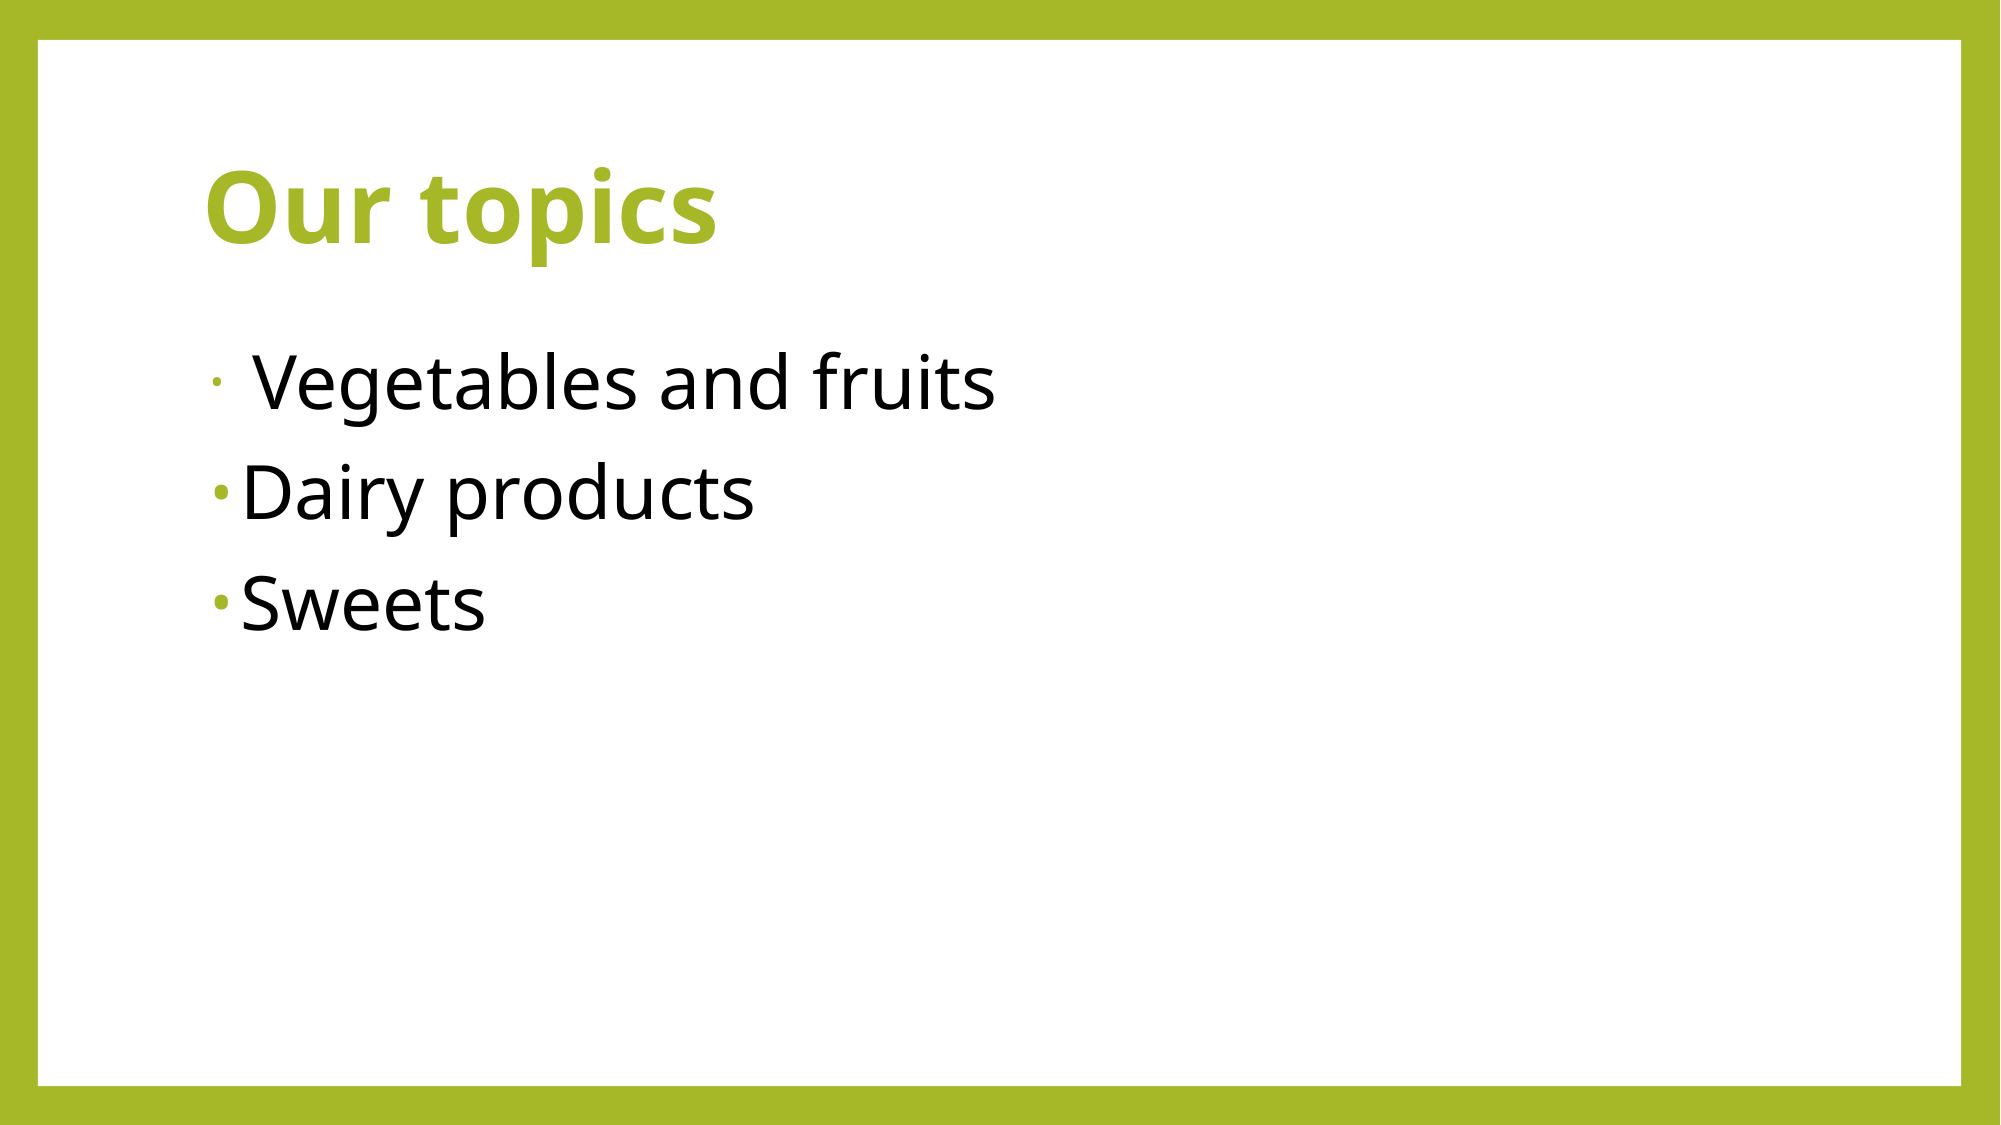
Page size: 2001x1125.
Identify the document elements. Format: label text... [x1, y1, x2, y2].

list Vegetables and fruits Dairy products Sweets [187, 337, 1808, 1000]
title Our topics [187, 99, 1808, 323]
